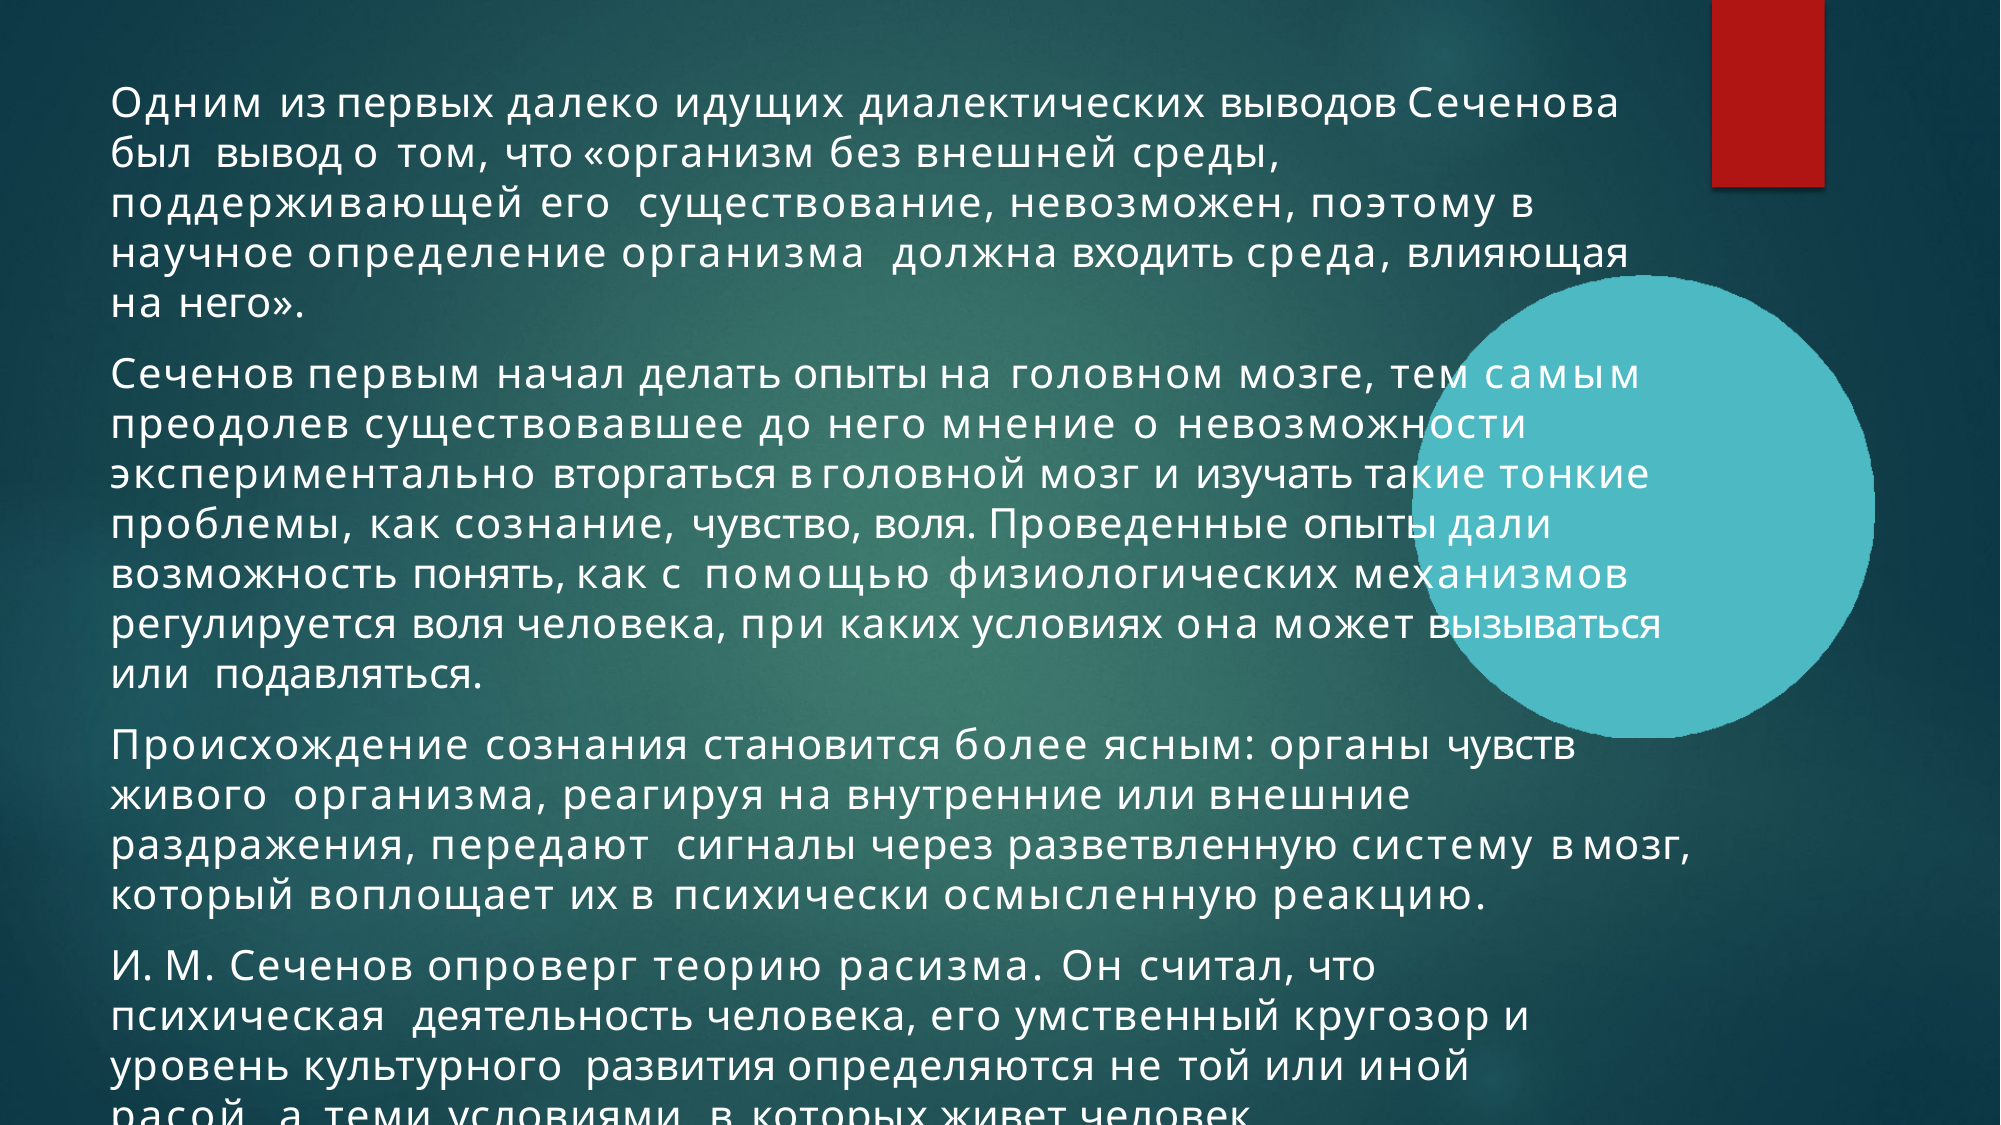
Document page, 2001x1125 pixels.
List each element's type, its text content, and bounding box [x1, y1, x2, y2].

text_box Одним из первых далеко идущих диалектических выводов Сеченова был вывод о том, что «организм без внешней среды, поддерживающей его существование, невозможен, поэтому в научное определение организма должна входить среда, влияющая на него». Сеченов первым начал делать опыты на головном мозге, тем самым преодолев существовавшее до него мнение о невозможности экспериментально вторгаться в головной мозг и изучать такие тонкие проблемы, как сознание, чувство, воля. Проведенные опыты дали возможность понять, как с помощью физиологических механизмов регулируется воля человека, при каких условиях она может вызываться или подавляться. Происхождение сознания становится более ясным: органы чувств живого организма, реагируя на внутренние или внешние раздражения, передают сигналы через разветвленную систему в мозг, который воплощает их в психически осмысленную реакцию. И. М. Сеченов опроверг теорию расизма. Он считал, что психическая деятельность человека, его умственный кругозор и уровень культурного развития определяются не той или иной расой, а теми условиями, в которых живет человек. [108, 73, 1695, 1125]
picture [0, 0, 2000, 1125]
